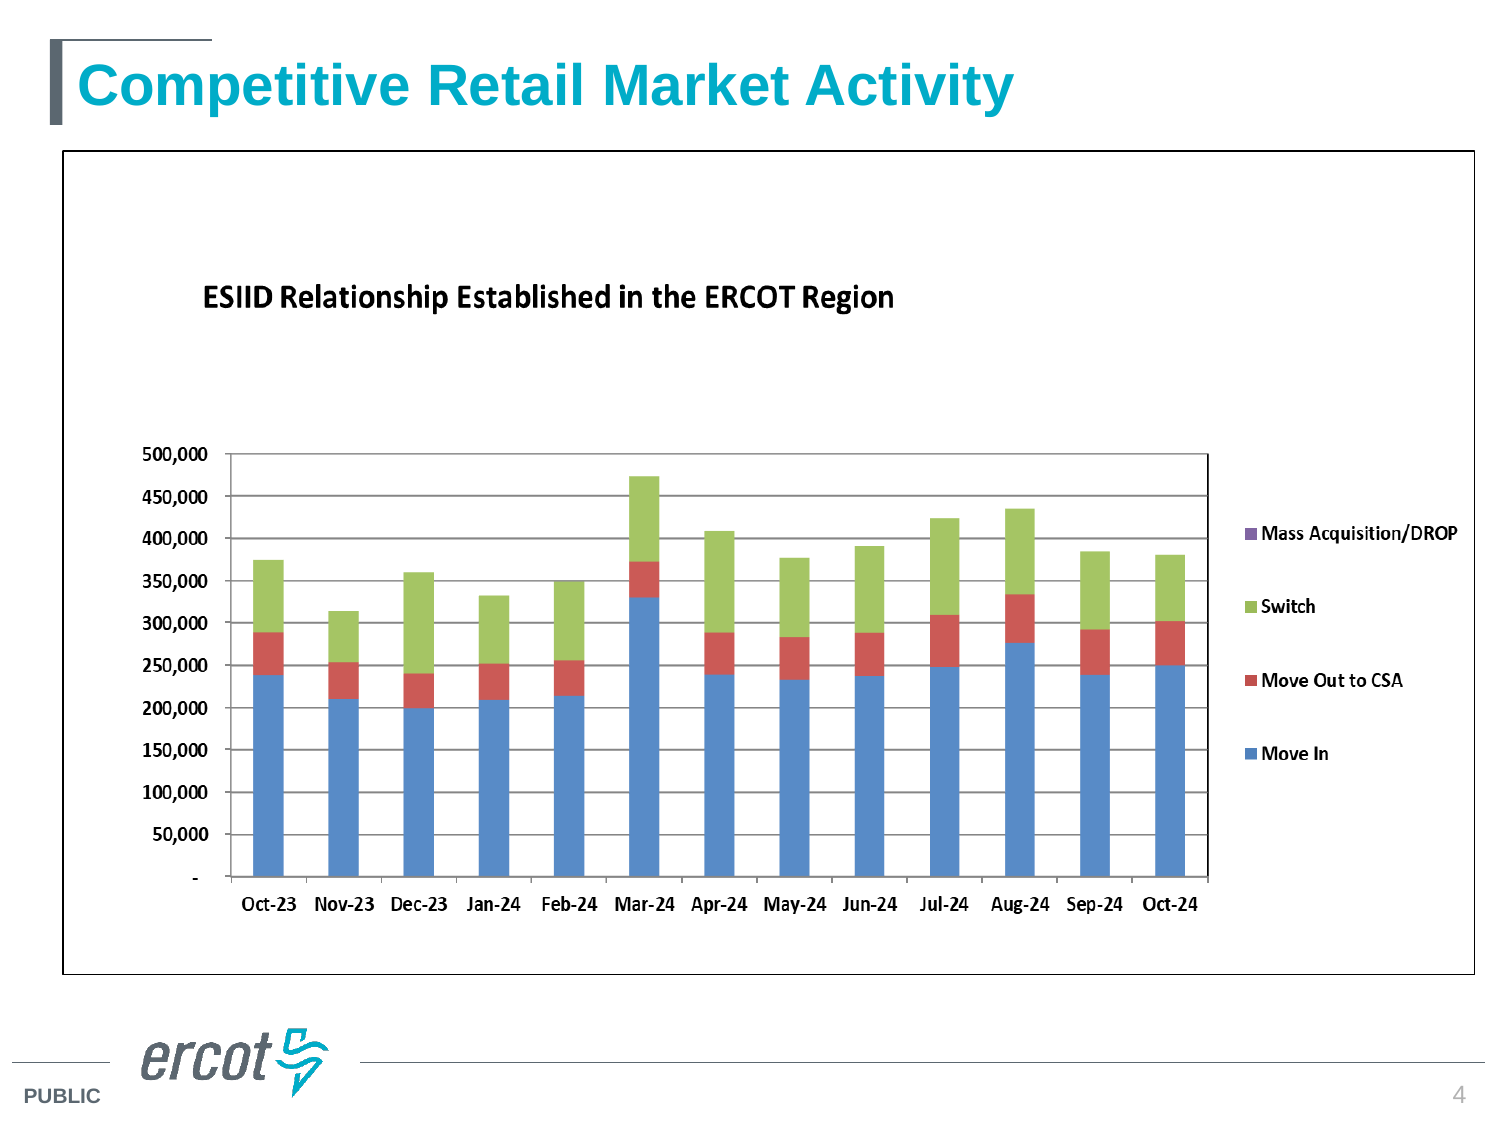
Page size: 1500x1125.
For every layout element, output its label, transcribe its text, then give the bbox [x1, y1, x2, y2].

title Competitive Retail Market Activity [62, 39, 1450, 150]
slide_number 4 [1437, 1076, 1475, 1112]
picture [137, 1024, 332, 1100]
picture [62, 150, 1476, 975]
